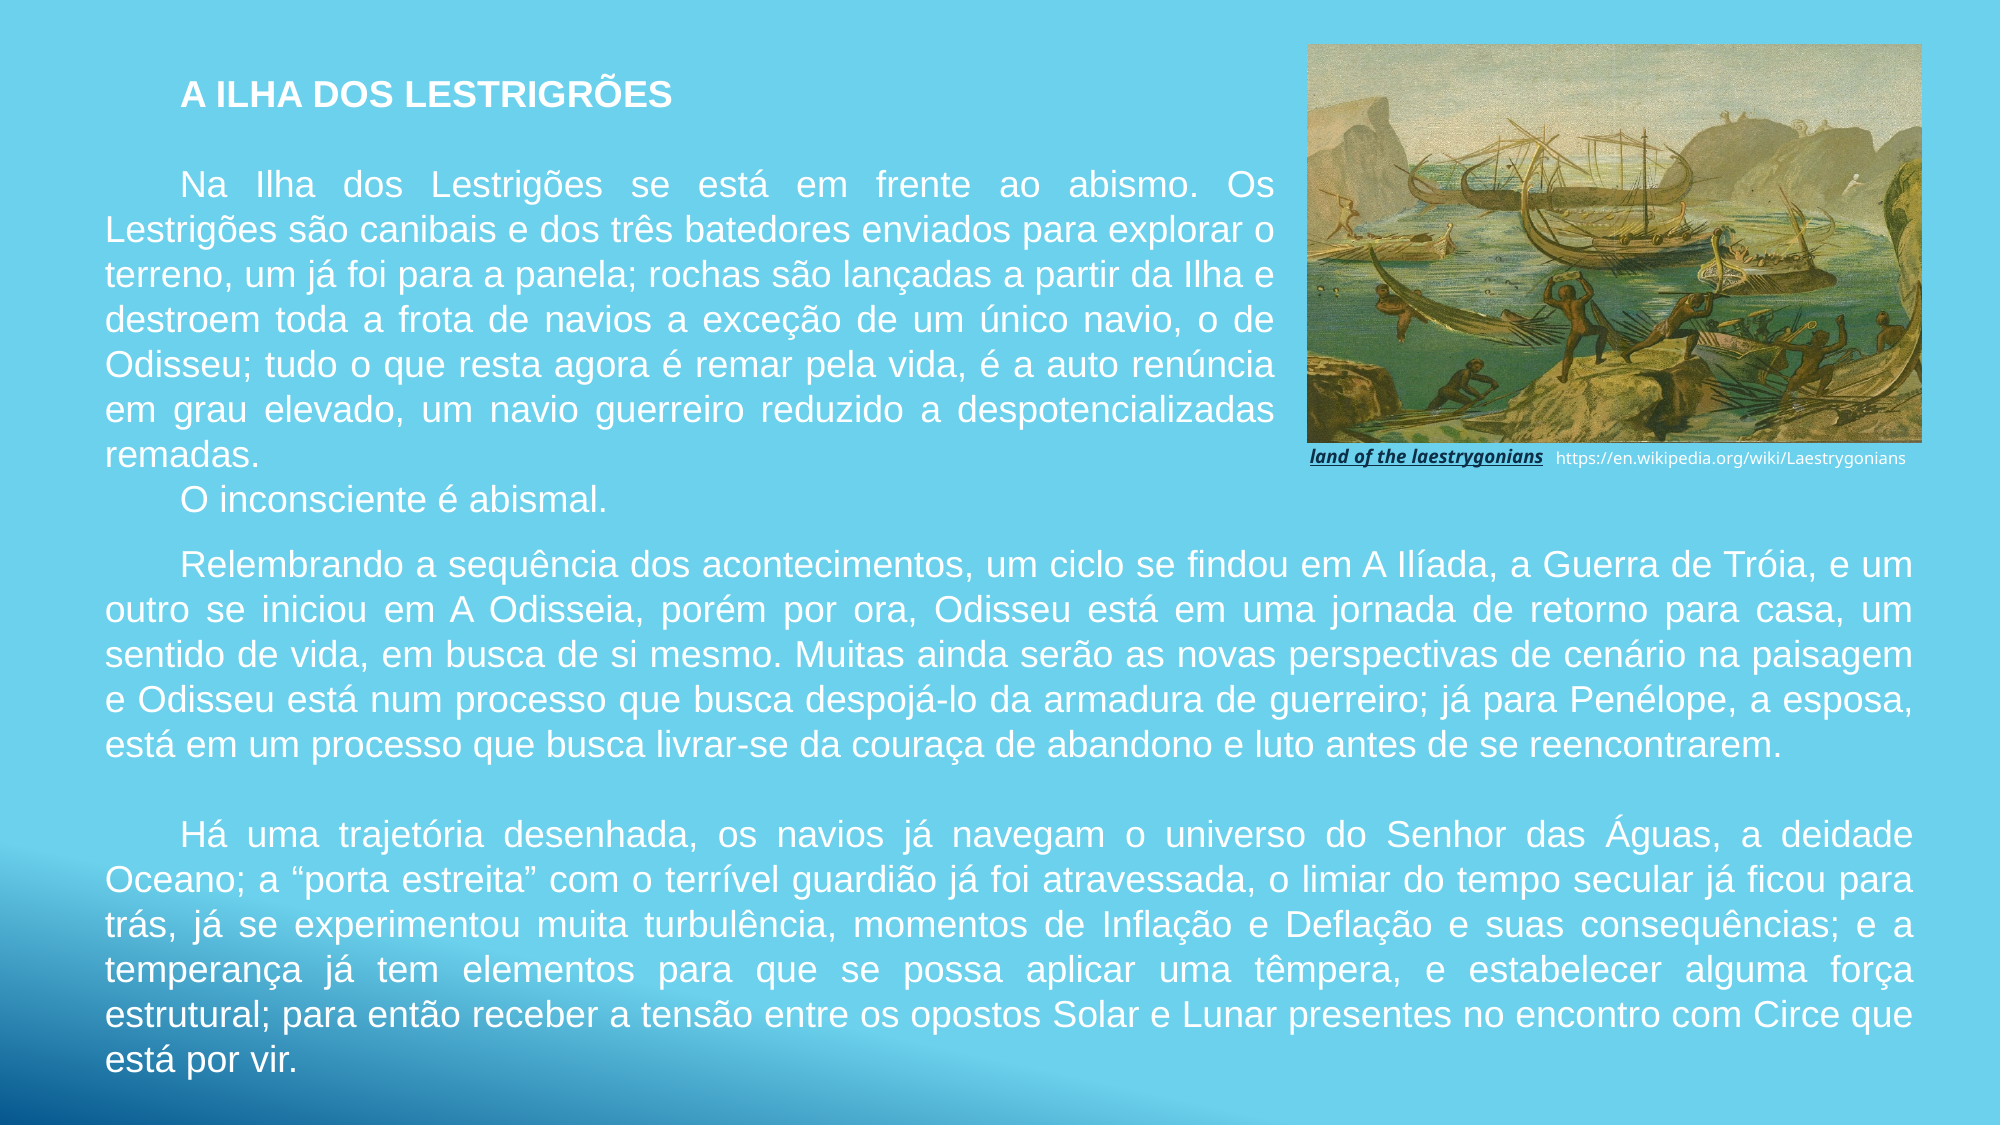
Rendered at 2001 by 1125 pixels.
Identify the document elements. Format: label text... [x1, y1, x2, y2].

picture [1307, 44, 1922, 443]
text_box https://en.wikipedia.org/wiki/Laestrygonians [1540, 441, 1984, 476]
text_box A ILHA DOS LESTRIGRÕES Na Ilha dos Lestrigões se está em frente ao abismo. Os Lestrigões são canibais e dos três batedores enviados para explorar o terreno, um já foi para a panela; rochas são lançadas a partir da Ilha e destroem toda a frota de navios a exceção de um único navio, o de Odisseu; tudo o que resta agora é remar pela vida, é a auto renúncia em grau elevado, um navio guerreiro reduzido a despotencializadas remadas. O inconsciente é abismal. [89, 62, 1290, 528]
text_box Relembrando a sequência dos acontecimentos, um ciclo se findou em A Ilíada, a Guerra de Tróia, e um outro se iniciou em A Odisseia, porém por ora, Odisseu está em uma jornada de retorno para casa, um sentido de vida, em busca de si mesmo. Muitas ainda serão as novas perspectivas de cenário na paisagem e Odisseu está num processo que busca despojá-lo da armadura de guerreiro; já para Penélope, a esposa, está em um processo que busca livrar-se da couraça de abandono e luto antes de se reencontrarem. Há uma trajetória desenhada, os navios já navegam o universo do Senhor das Águas, a deidade Oceano; a “porta estreita” com o terrível guardião já foi atravessada, o limiar do tempo secular já ficou para trás, já se experimentou muita turbulência, momentos de Inflação e Deflação e suas consequências; e a temperança já tem elementos para que se possa aplicar uma têmpera, e estabelecer alguma força estrutural; para então receber a tensão entre os opostos Solar e Lunar presentes no encontro com Circe que está por vir. [90, 532, 1929, 1088]
text_box land of the laestrygonians [1290, 437, 1563, 478]
